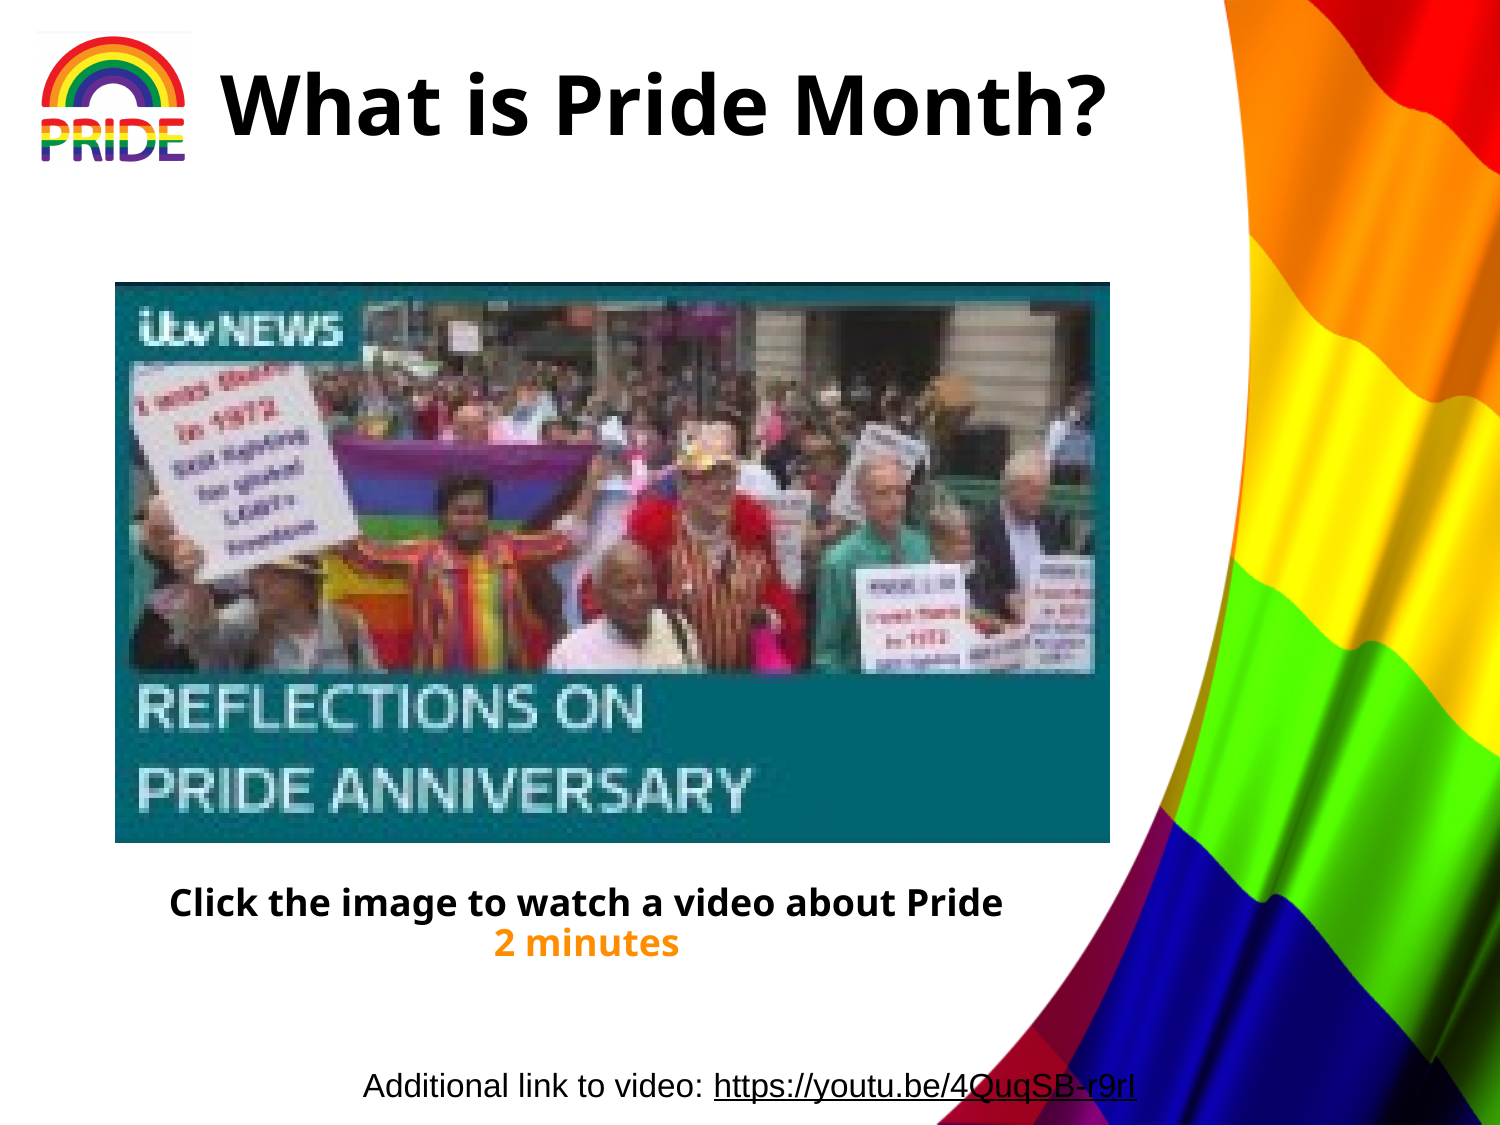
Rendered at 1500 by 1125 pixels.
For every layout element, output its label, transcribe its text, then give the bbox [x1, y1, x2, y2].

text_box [115, 281, 1111, 844]
text_box Click the image to watch a video about Pride 2 minutes [63, 871, 1111, 972]
picture [0, 0, 1500, 1056]
title What is Pride Month? [205, 0, 1267, 218]
text_box Additional link to video: https://youtu.be/4QuqSB-r9rI [0, 1056, 1500, 1125]
